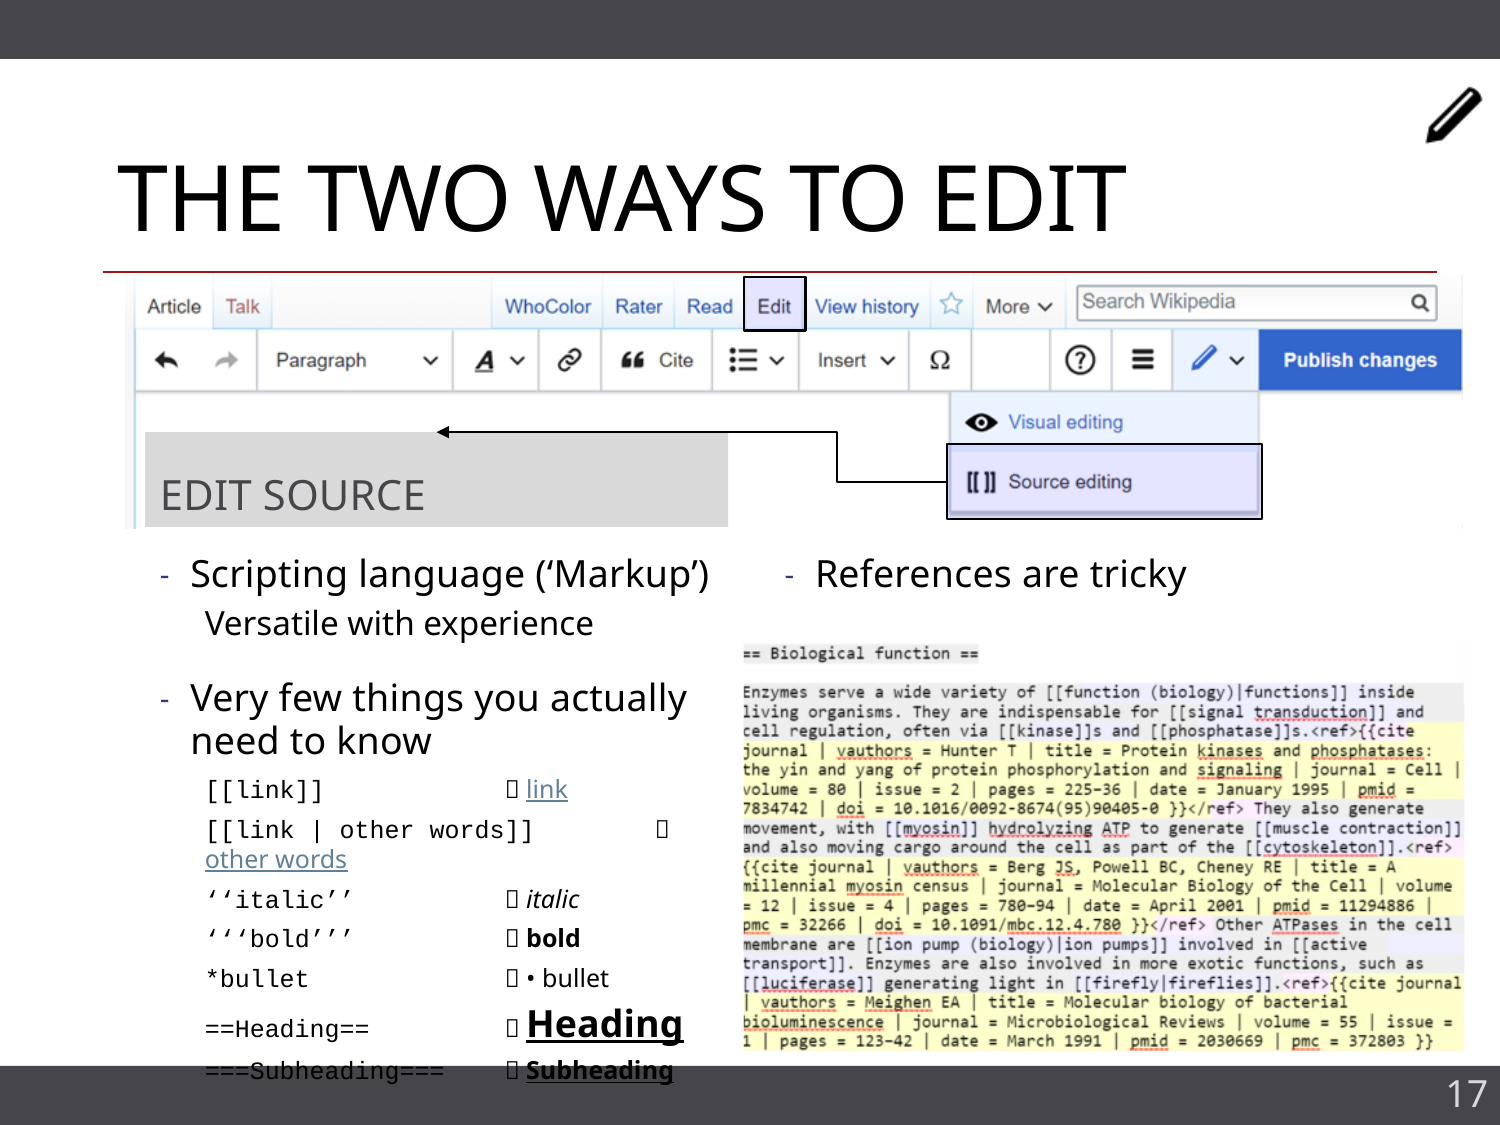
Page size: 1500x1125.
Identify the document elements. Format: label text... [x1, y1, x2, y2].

list Scripting language (‘Markup’) Versatile with experience Very few things you actually need to know [[link]]  link [[link | other words]]  other words ‘‘italic’’  italic ‘‘‘bold’’’  bold *bullet  • bullet ==Heading==  Heading ===Subheading===  Subheading [145, 545, 729, 1100]
picture [1413, 81, 1492, 160]
picture [743, 639, 1465, 1051]
picture [125, 275, 1464, 530]
list References are tricky [769, 545, 1353, 635]
slide_number 17 [1430, 1065, 1496, 1125]
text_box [436, 431, 948, 482]
title The two ways to edit [102, 132, 1378, 259]
